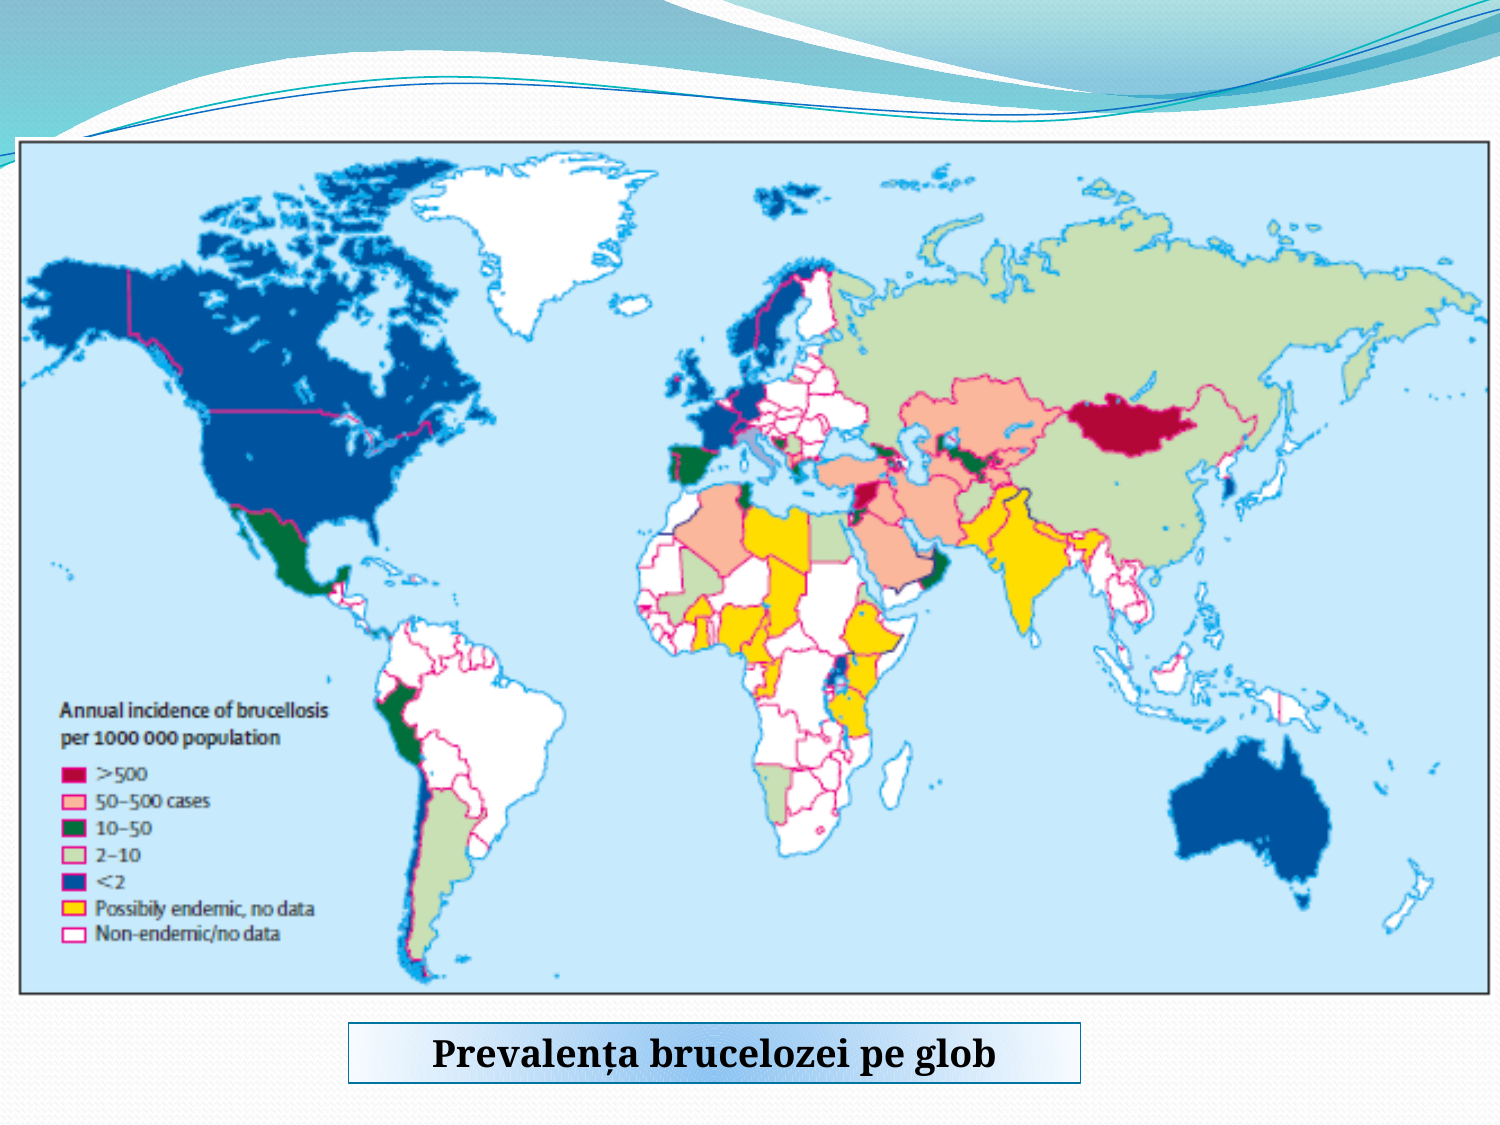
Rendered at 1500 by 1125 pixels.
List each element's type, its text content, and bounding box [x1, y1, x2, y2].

picture [14, 136, 1495, 1000]
text_box Prevalența brucelozei pe glob [348, 1022, 1081, 1084]
